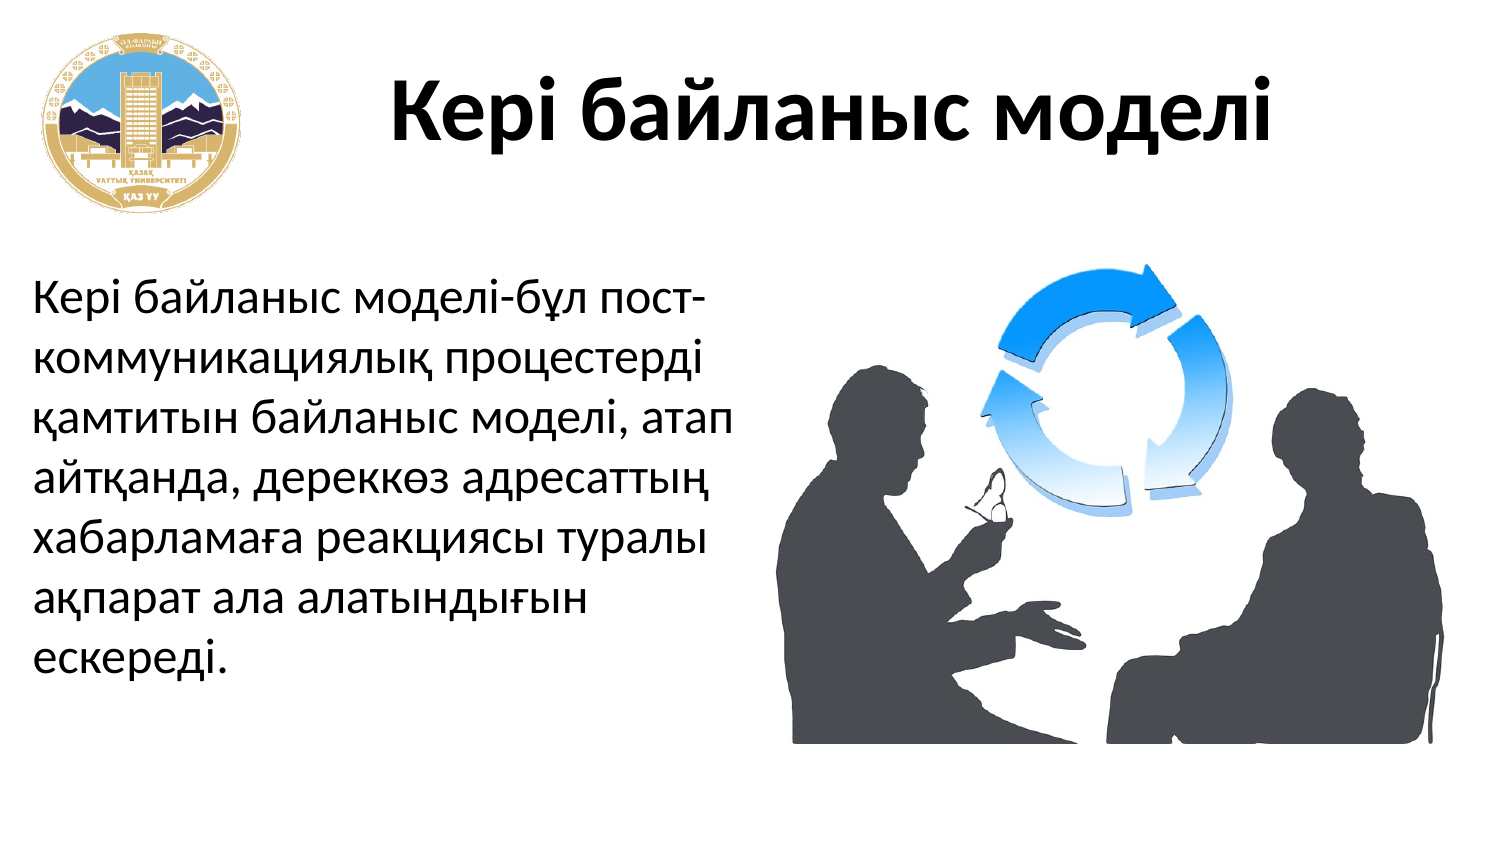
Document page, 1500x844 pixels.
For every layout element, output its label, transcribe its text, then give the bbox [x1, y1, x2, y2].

list Кері байланыс моделі-бұл пост-коммуникациялық процестерді қамтитын байланыс моделі, атап айтқанда, дереккөз адресаттың хабарламаға реакциясы туралы ақпарат ала алатындығын ескереді. [17, 255, 750, 772]
title Кері байланыс моделі [241, 33, 1425, 175]
picture [737, 220, 1479, 744]
picture [40, 33, 241, 215]
